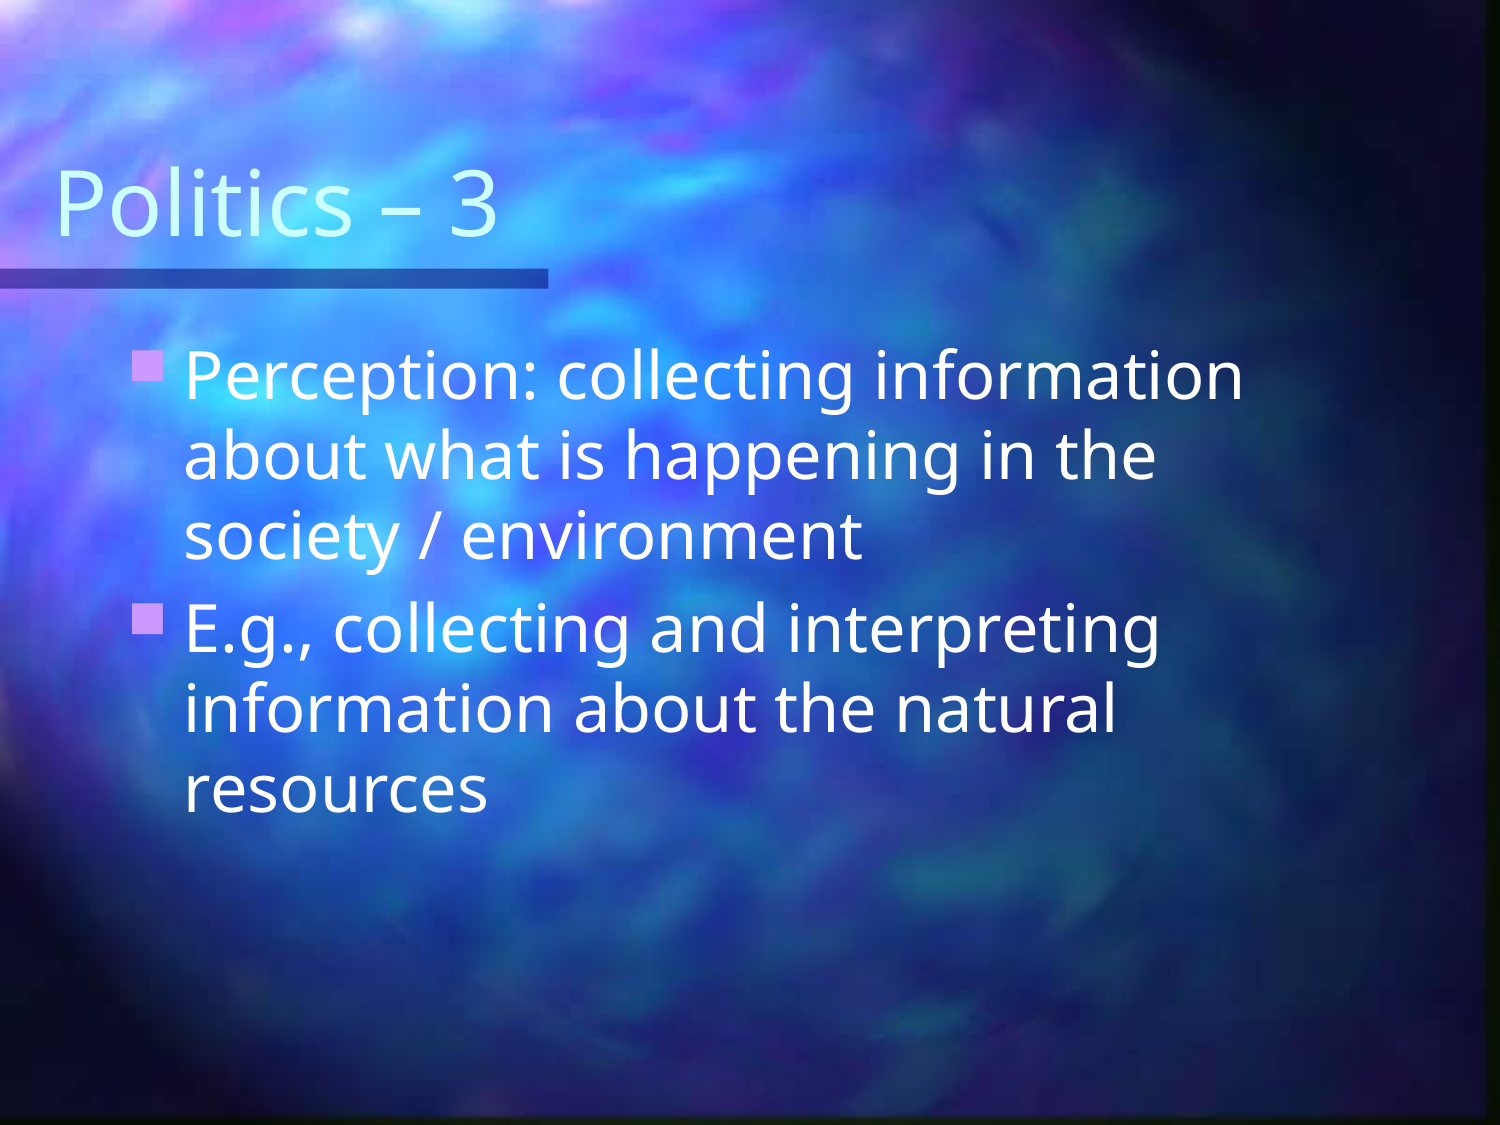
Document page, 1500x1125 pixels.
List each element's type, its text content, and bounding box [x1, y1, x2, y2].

title Politics – 3 [37, 75, 1313, 263]
picture [0, 0, 1500, 1125]
list Perception: collecting information about what is happening in the society / environment E.g., collecting and interpreting information about the natural resources [112, 324, 1388, 1000]
